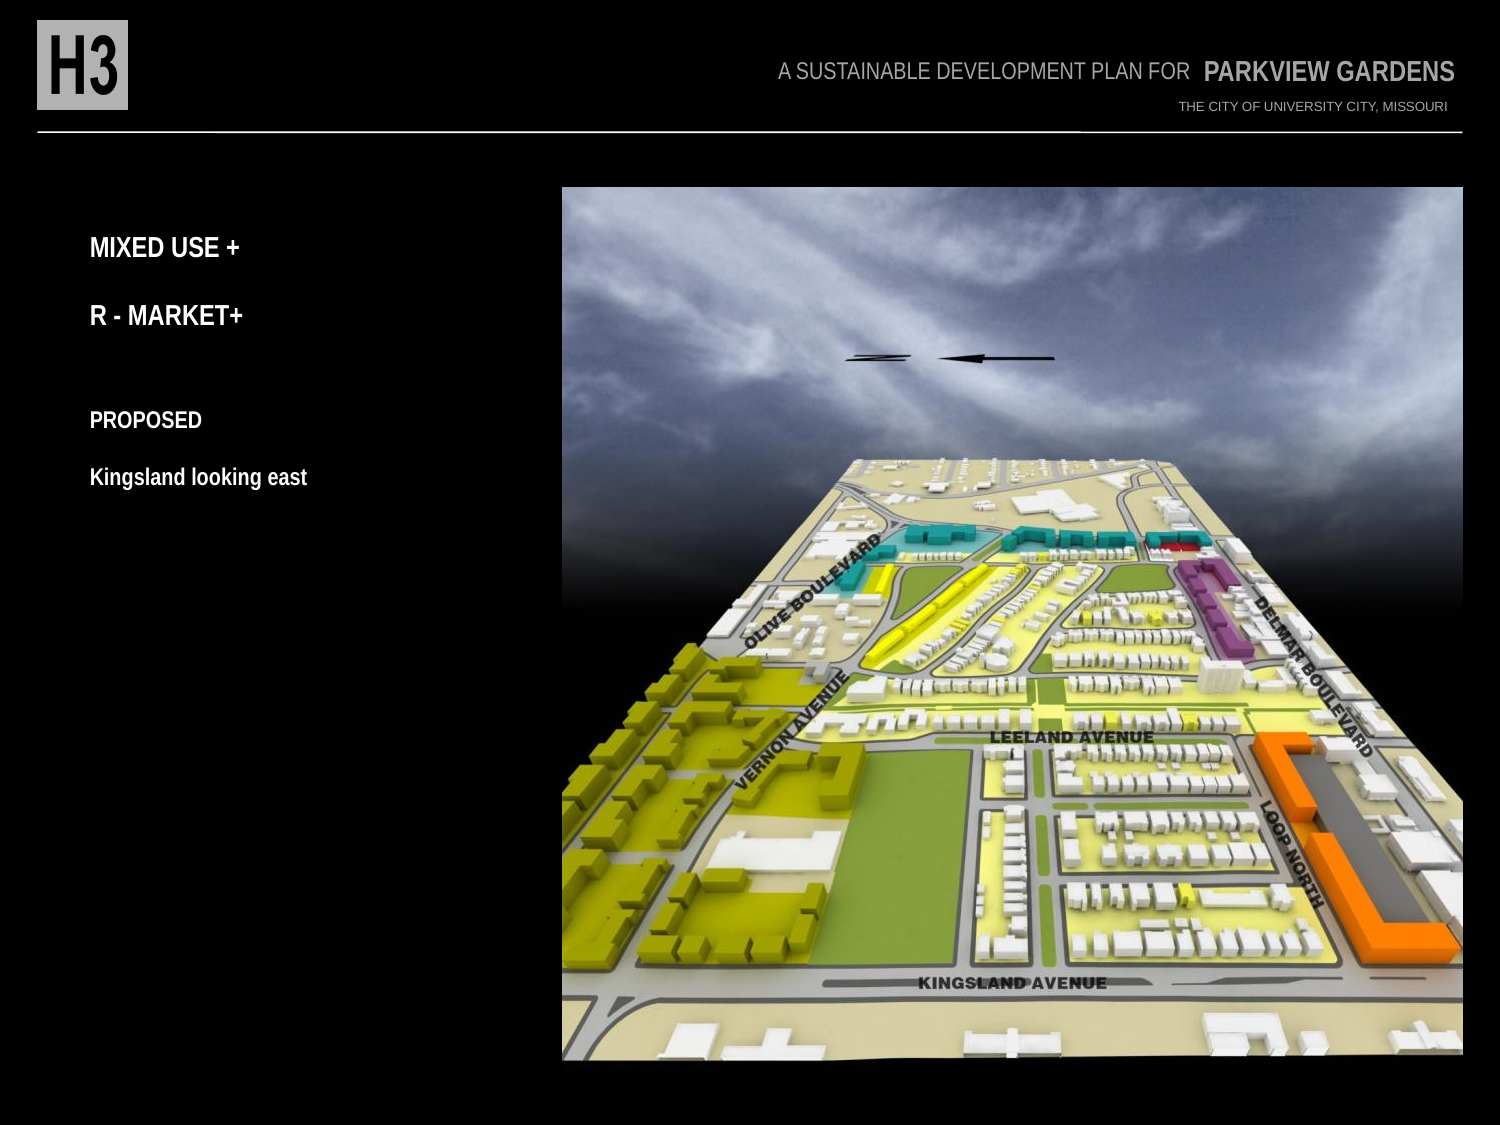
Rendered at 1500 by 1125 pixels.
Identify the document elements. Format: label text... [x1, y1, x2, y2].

text_box MIXED USE + R - MARKET+ PROPOSED Kingsland looking east [75, 187, 480, 544]
picture [562, 187, 1463, 1088]
